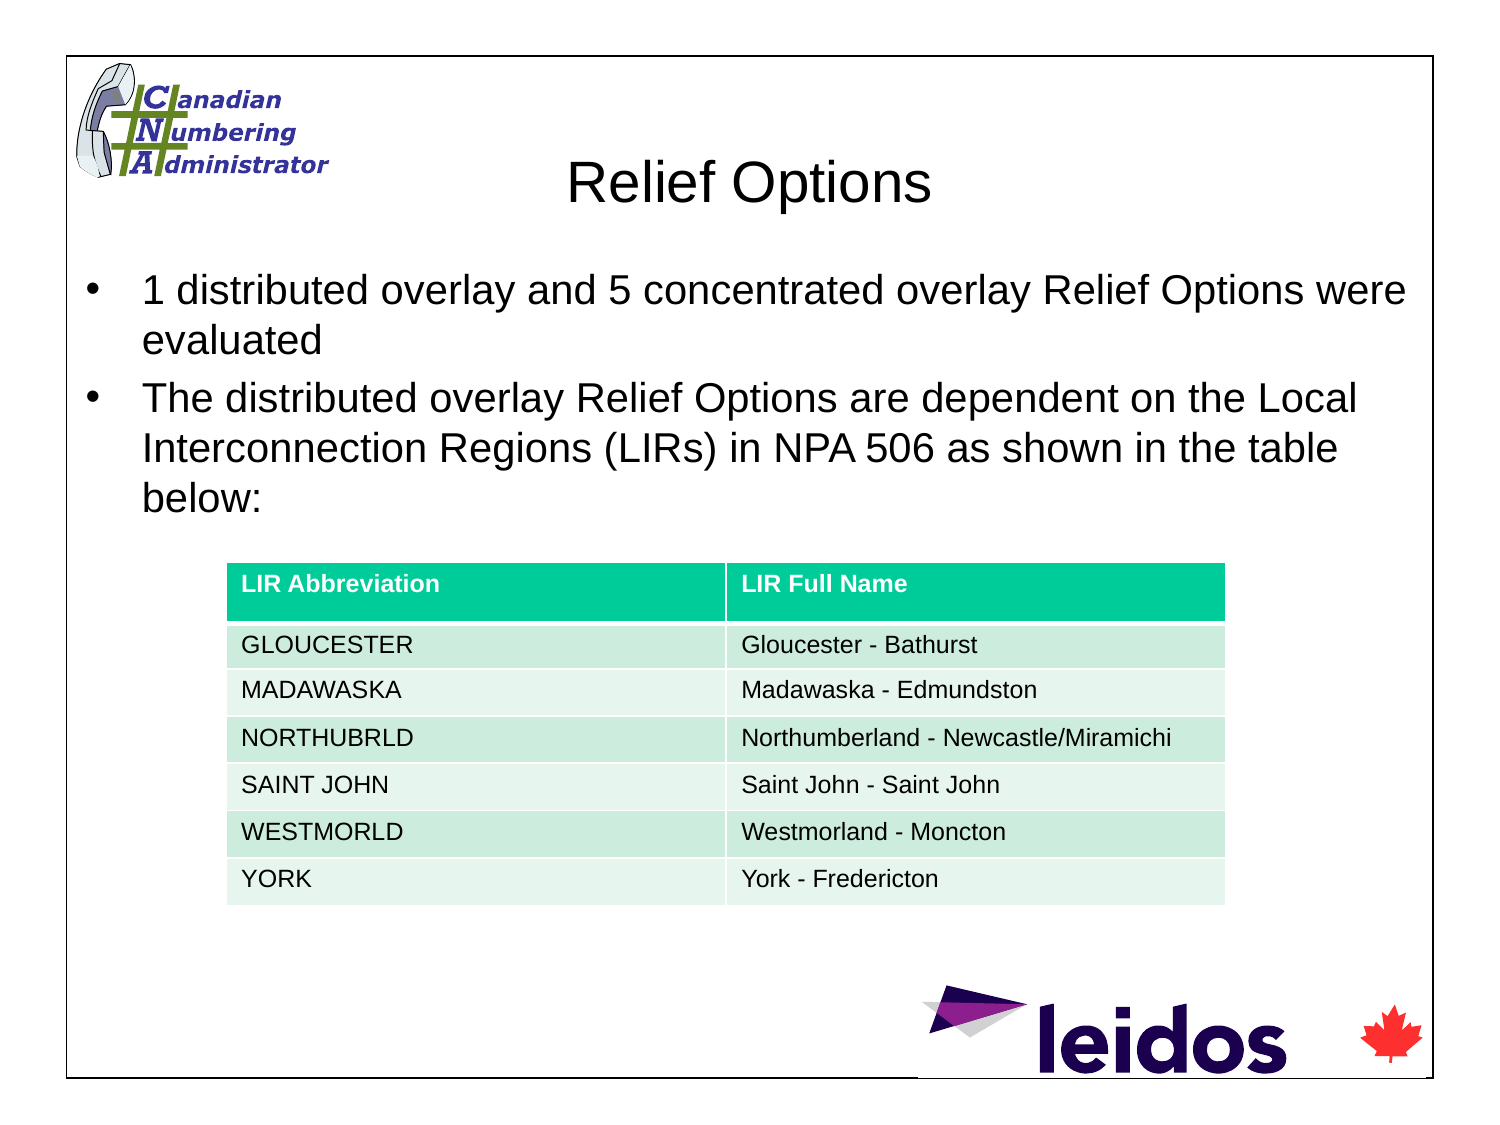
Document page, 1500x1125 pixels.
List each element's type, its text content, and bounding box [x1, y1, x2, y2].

table_cell NORTHUBRLD [227, 717, 725, 762]
table_cell GLOUCESTER [227, 626, 725, 668]
table_cell Gloucester - Bathurst [727, 626, 1225, 668]
table_header LIR Abbreviation [227, 563, 725, 621]
table_header LIR Full Name [727, 563, 1225, 621]
table_cell WESTMORLD [227, 811, 725, 857]
table_cell MADAWASKA [227, 670, 725, 715]
text_box 1 distributed overlay and 5 concentrated overlay Relief Options were evaluated The distributed overlay Relief Options are dependent on the Local Interconnection Regions (LIRs) in NPA 506 as shown in the table below: [70, 255, 1430, 529]
table_cell Madawaska - Edmundston [727, 670, 1225, 715]
table_cell Westmorland - Moncton [727, 811, 1225, 857]
table_cell Saint John - Saint John [727, 764, 1225, 810]
table_cell Northumberland - Newcastle/Miramichi [727, 717, 1225, 762]
table_cell SAINT JOHN [227, 764, 725, 810]
text_box Relief Options [425, 137, 1075, 222]
table_cell YORK [227, 859, 725, 905]
table_cell York - Fredericton [727, 859, 1225, 905]
